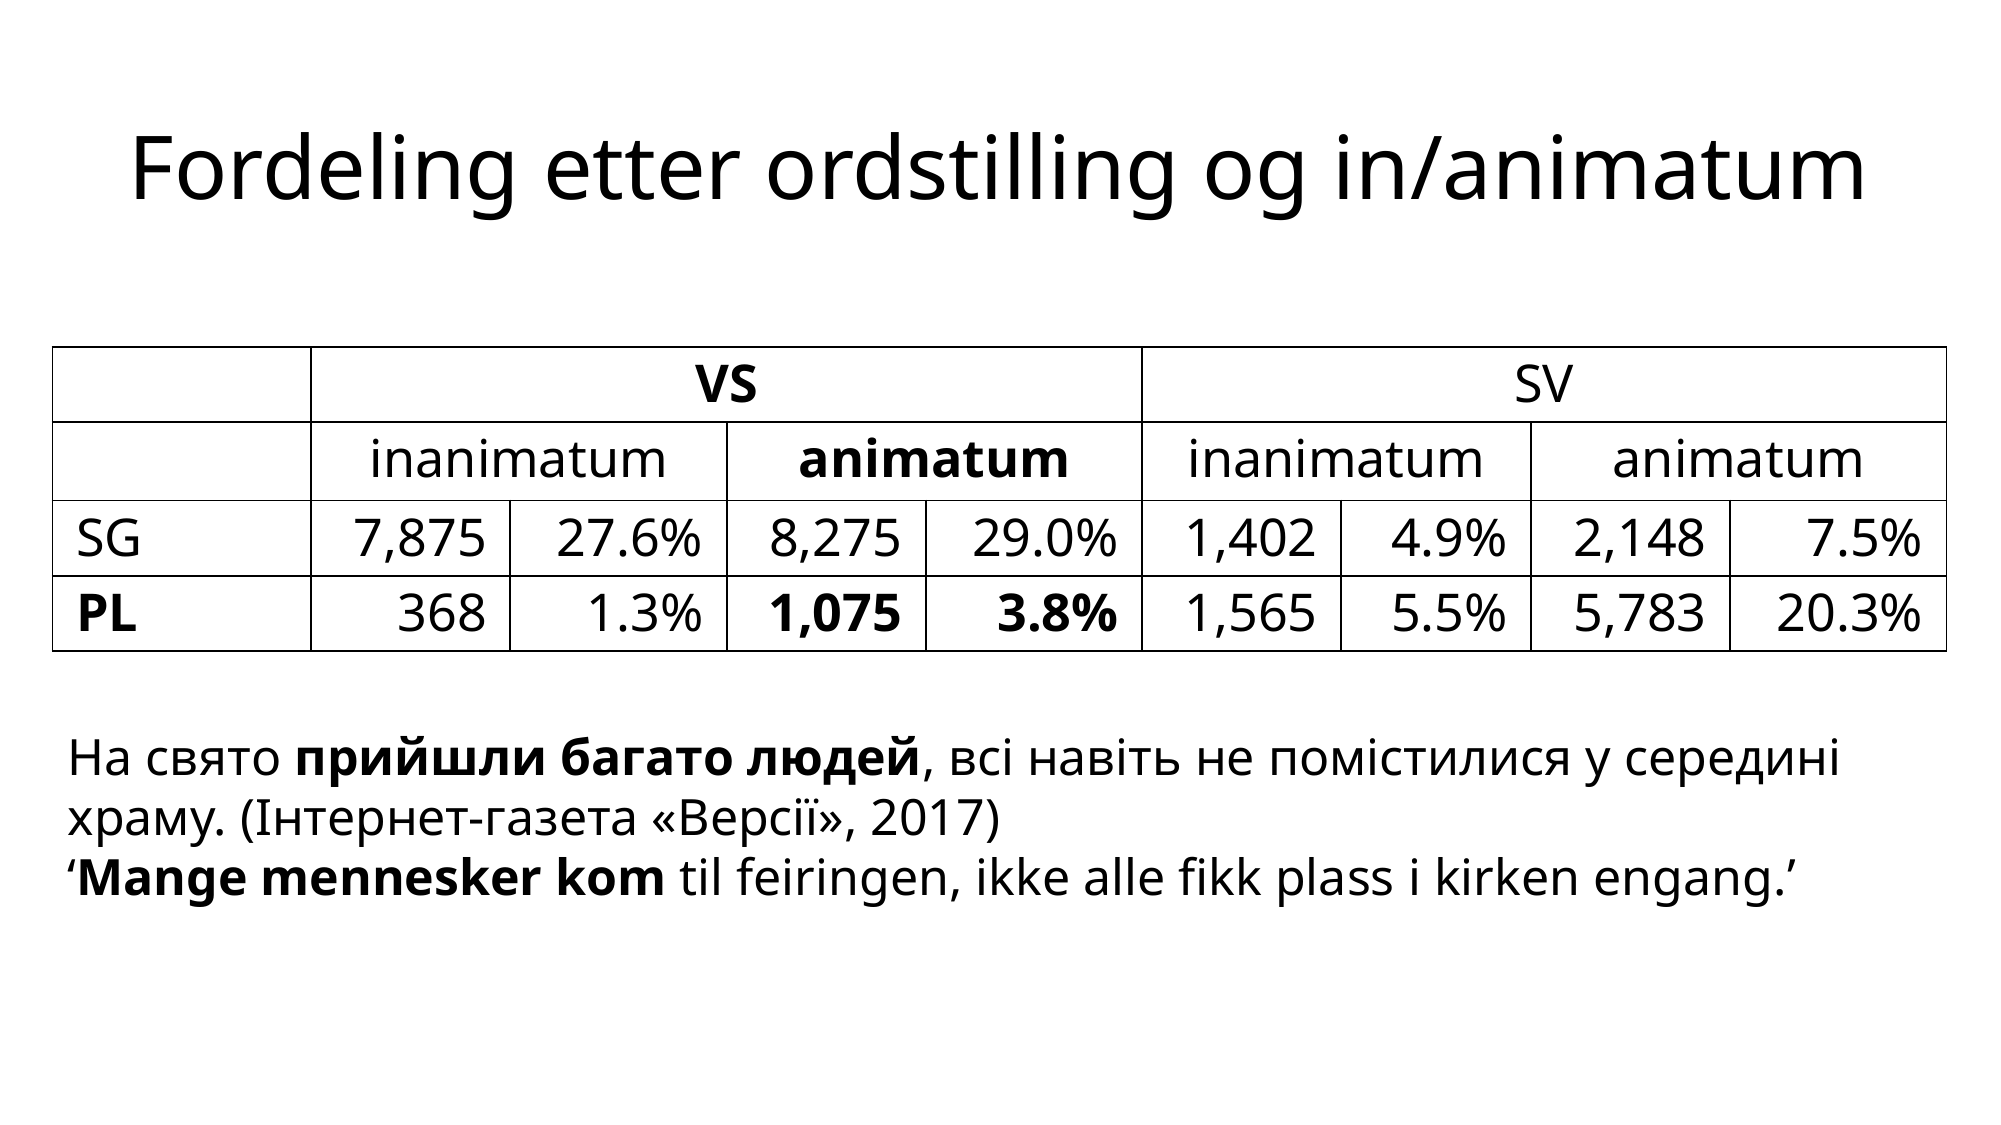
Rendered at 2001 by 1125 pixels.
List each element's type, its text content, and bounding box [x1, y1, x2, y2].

table_cell SG [53, 501, 310, 575]
table_cell 3.8% [927, 577, 1141, 650]
table_cell 1,565 [1143, 577, 1340, 650]
table_header VS [312, 348, 1141, 421]
table_header [53, 348, 310, 421]
table_cell 7,875 [312, 501, 509, 575]
table_cell 2,148 [1532, 501, 1729, 575]
table_cell 29.0% [927, 501, 1141, 575]
table_cell 1.3% [511, 577, 726, 650]
table_cell inanimatum [312, 423, 726, 500]
table_cell 1,075 [728, 577, 925, 650]
table_cell 4.9% [1342, 501, 1530, 575]
table_cell 7.5% [1731, 501, 1946, 575]
table_cell inanimatum [1143, 423, 1530, 500]
table_cell 1,402 [1143, 501, 1340, 575]
table_header SV [1143, 348, 1946, 421]
table_cell 368 [312, 577, 509, 650]
text_box На свято прийшли багато людей, всі навіть не помістилися у середині храму. (Інтернет-газета «Версії», 2017) ‘Mange mennesker kom til feiringen, ikke alle fikk plass i kirken engang.’ [52, 717, 1948, 958]
table_cell 5,783 [1532, 577, 1729, 650]
table_cell 8,275 [728, 501, 925, 575]
title Fordeling etter ordstilling og in/animatum [104, 68, 1895, 274]
table_cell 27.6% [511, 501, 726, 575]
table_cell PL [53, 577, 310, 650]
table_cell animatum [1532, 423, 1946, 500]
table_cell 20.3% [1731, 577, 1946, 650]
table_cell 5.5% [1342, 577, 1530, 650]
table_cell [53, 423, 310, 500]
table_cell animatum [728, 423, 1141, 500]
